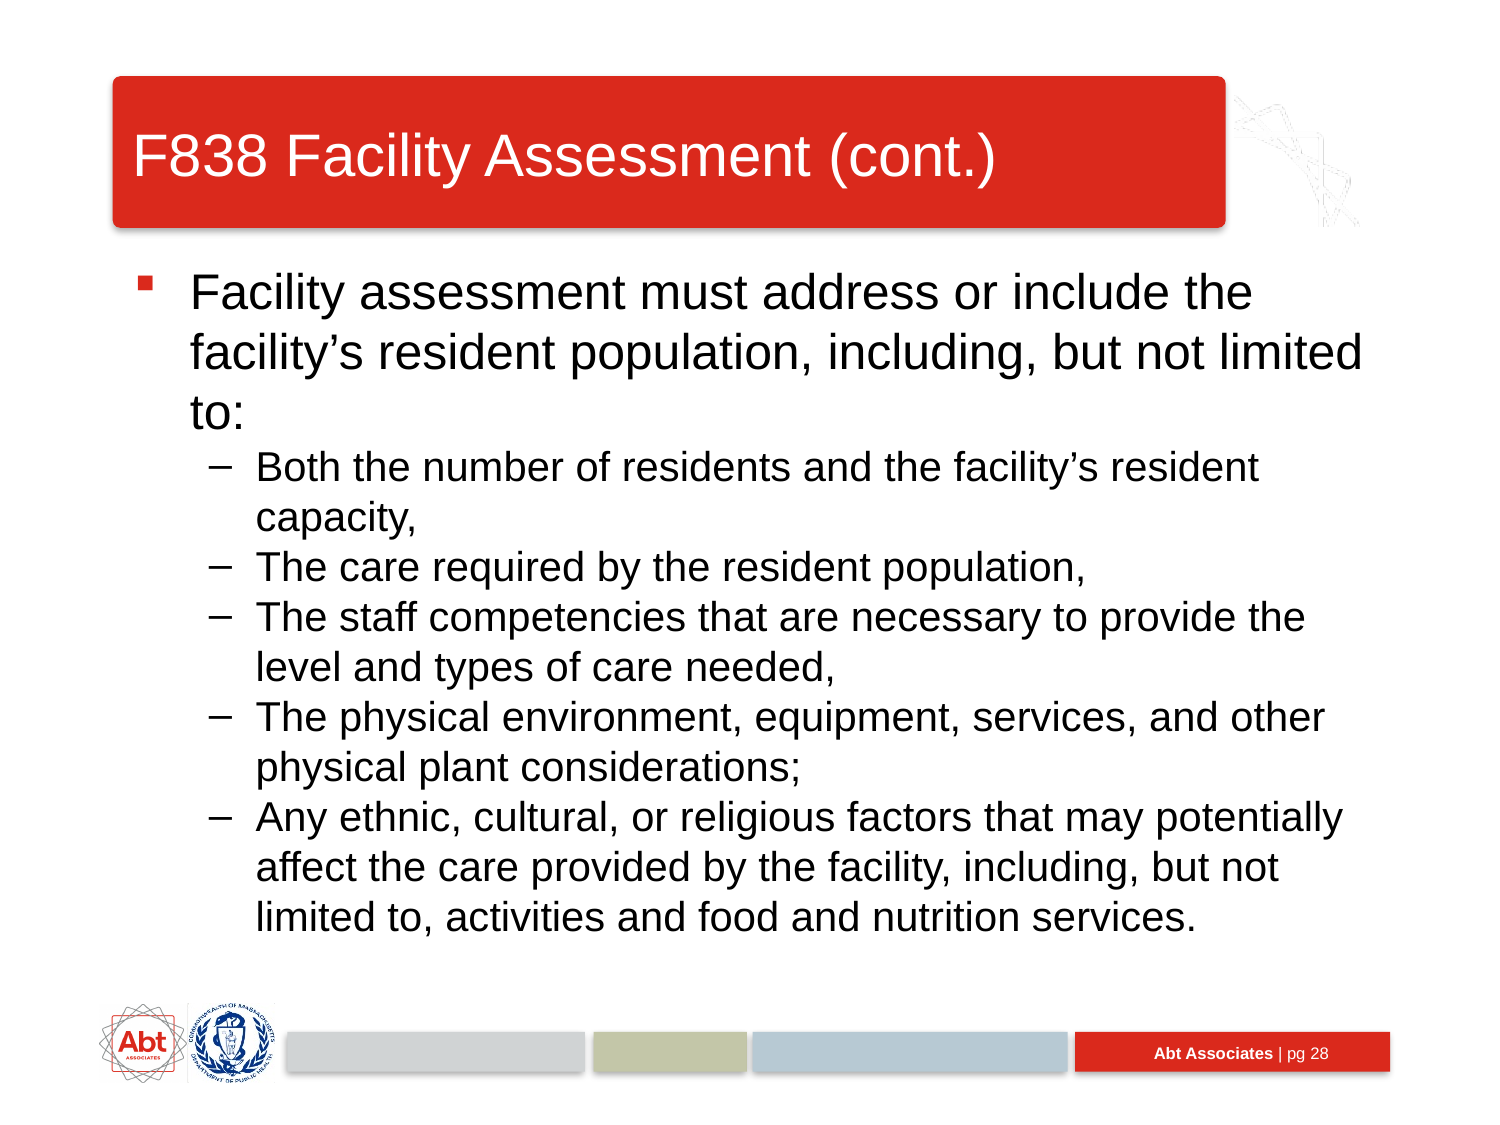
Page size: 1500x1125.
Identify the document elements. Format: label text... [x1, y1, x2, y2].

picture [1234, 77, 1385, 227]
list Facility assessment must address or include the facility’s resident population, including, but not limited to: Both the number of residents and the facility’s resident capacity, The care required by the resident population, The staff competencies that are necessary to provide the level and types of care needed, The physical environment, equipment, services, and other physical plant considerations; Any ethnic, cultural, or religious factors that may potentially affect the care provided by the facility, including, but not limited to, activities and food and nutrition services. [118, 252, 1386, 1007]
picture [99, 1004, 275, 1083]
title F838 Facility Assessment (cont.) [116, 77, 1224, 229]
